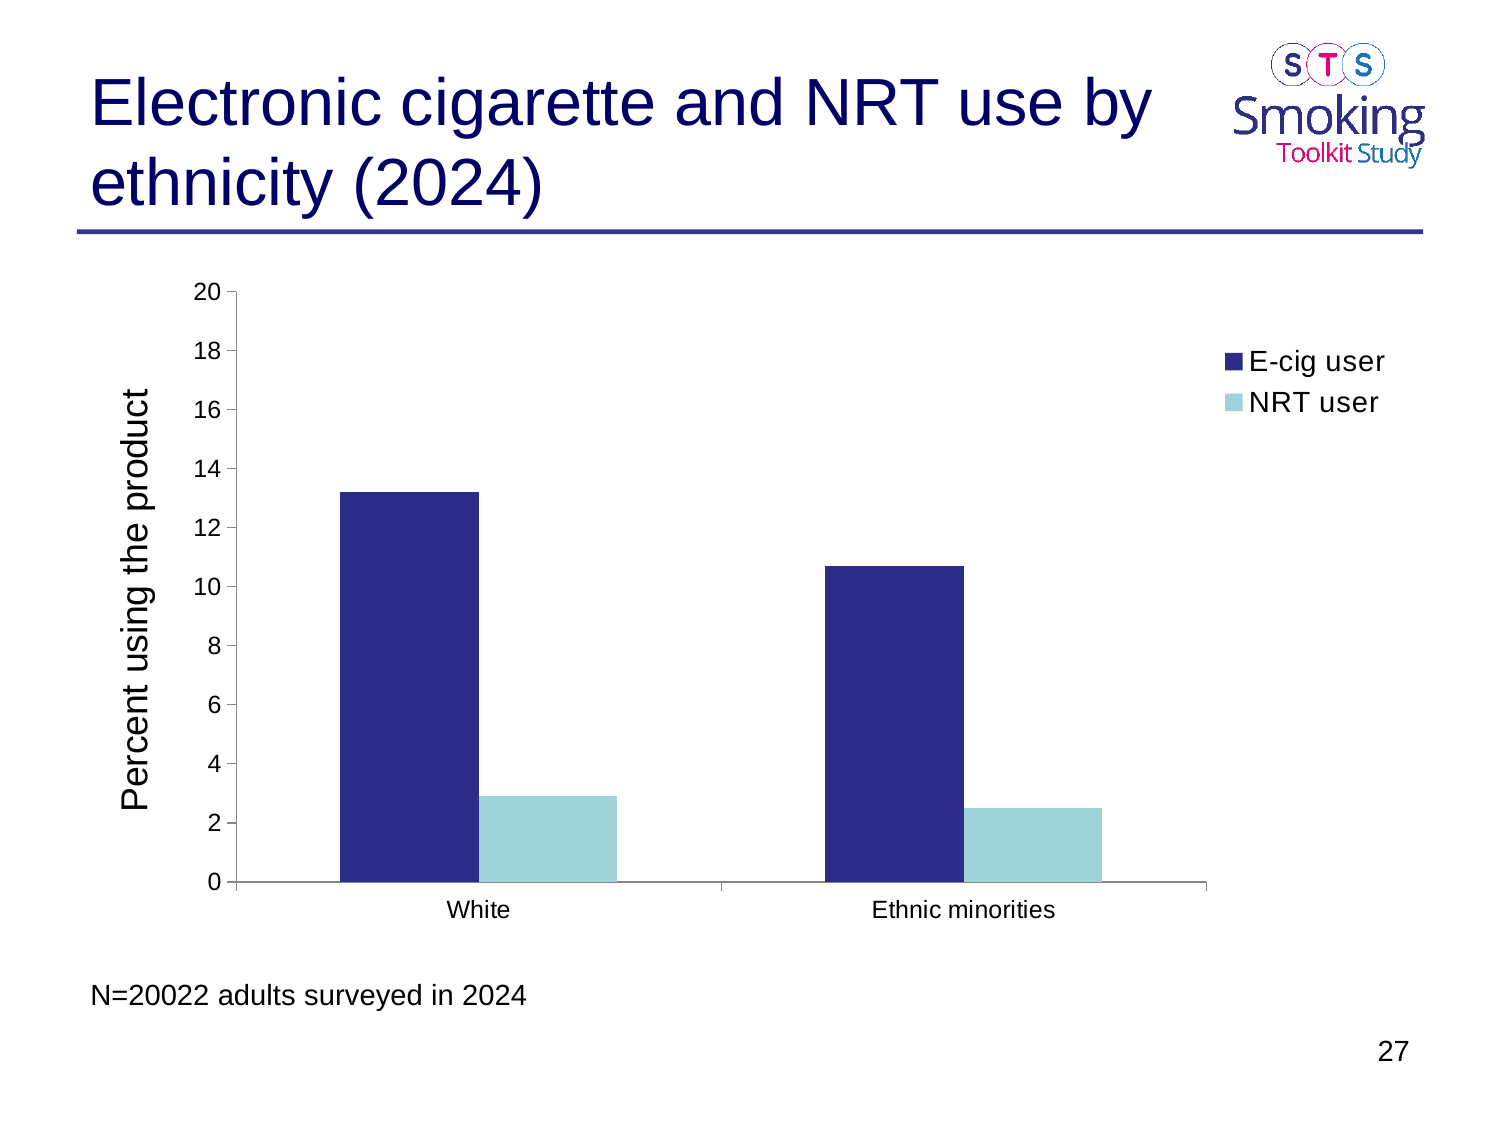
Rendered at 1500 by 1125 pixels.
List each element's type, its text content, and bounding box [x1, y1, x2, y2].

title Electronic cigarette and NRT use by ethnicity (2024) [75, 45, 1258, 233]
chart [74, 264, 1426, 937]
slide_number 27 [1009, 1024, 1425, 1103]
picture [1231, 42, 1425, 169]
text_box N=20022 adults surveyed in 2024 [75, 968, 543, 1019]
